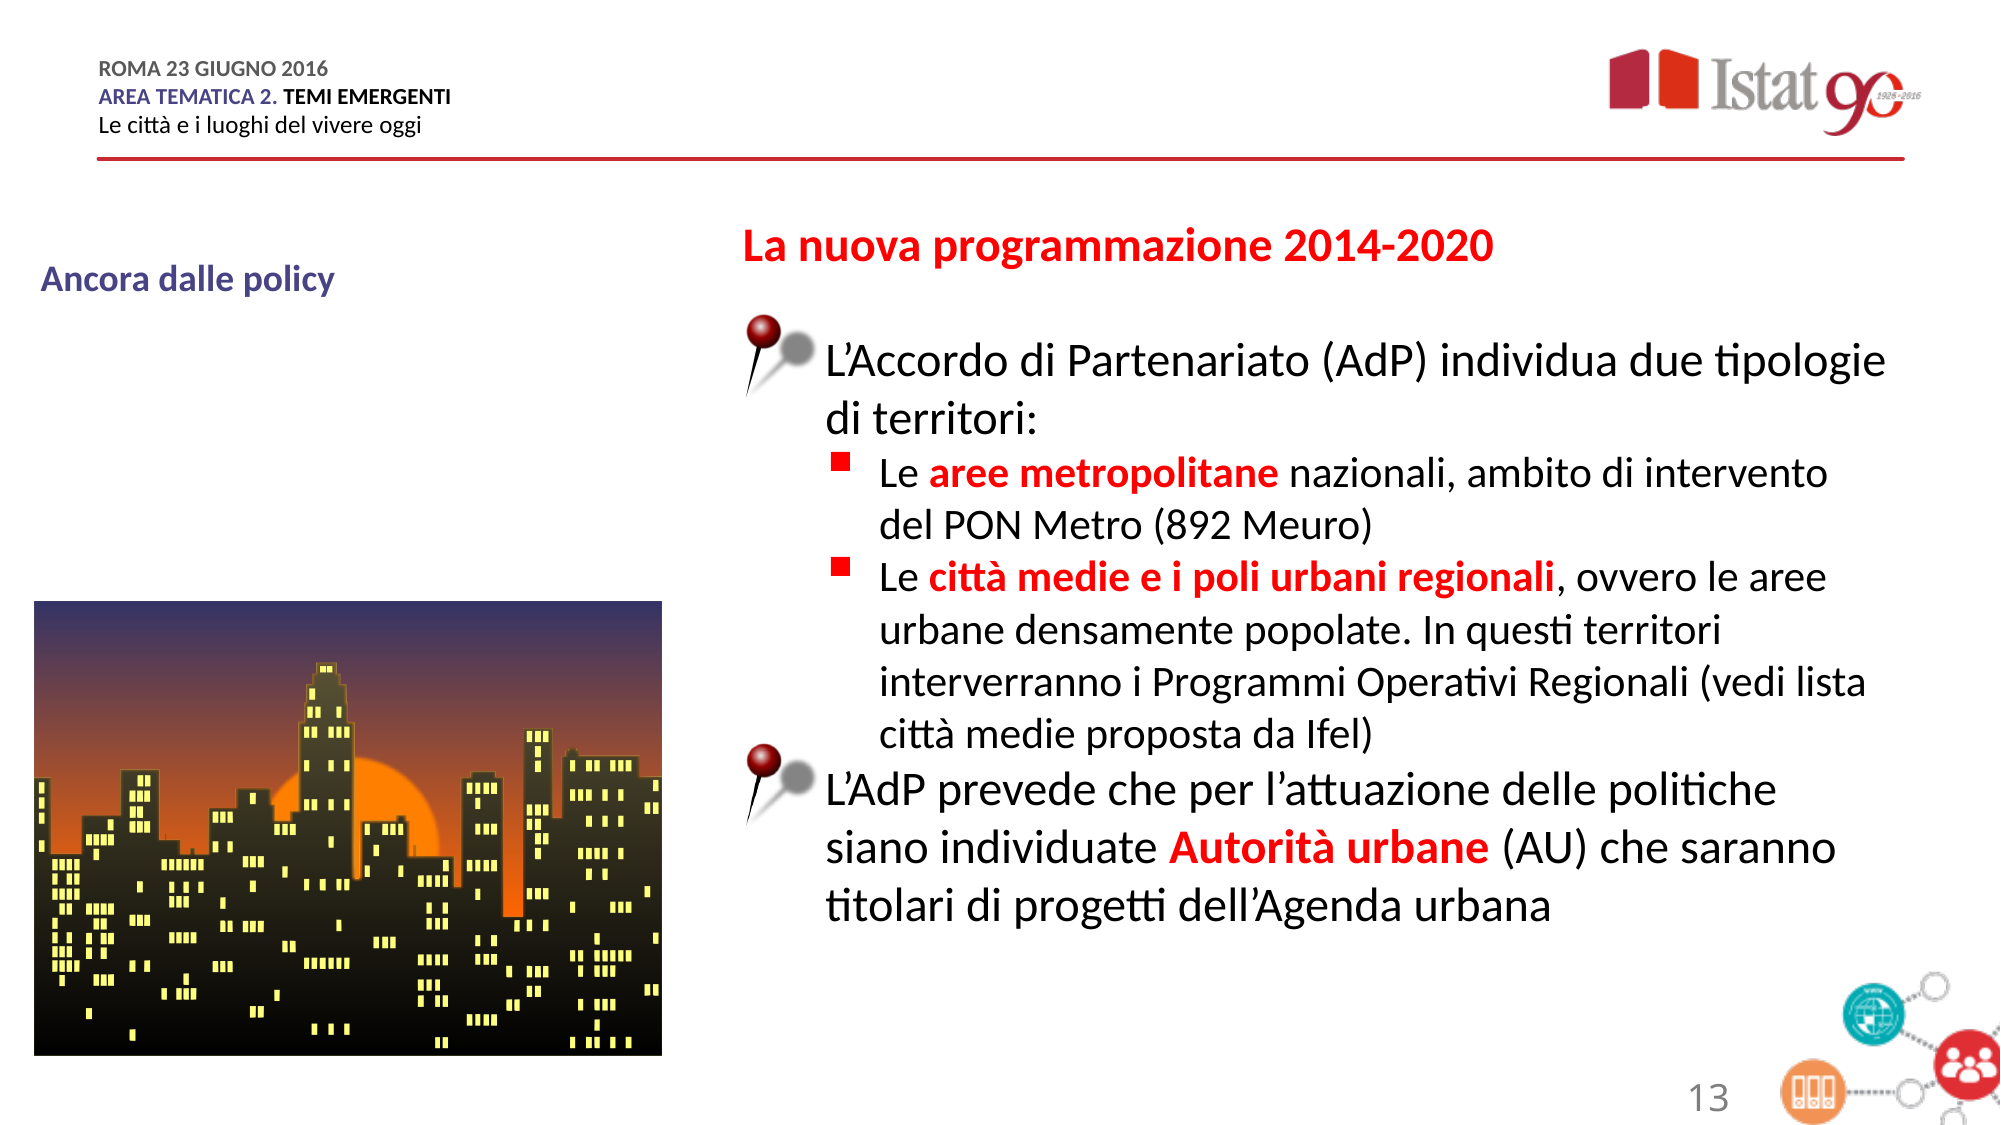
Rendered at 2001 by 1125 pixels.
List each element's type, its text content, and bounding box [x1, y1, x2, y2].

picture [1602, 29, 1928, 159]
picture [34, 601, 662, 1056]
title Ancora dalle policy [34, 248, 711, 568]
picture [742, 742, 821, 830]
picture [742, 313, 831, 402]
subtitle La nuova programmazione 2014-2020 L’Accordo di Partenariato (AdP) individua due tipologie di territori: Le aree metropolitane nazionali, ambito di intervento del PON Metro (892 Meuro) Le città medie e i poli urbani regionali, ovvero le aree urbane densamente popolate. In questi territori interverranno i Programmi Operativi Regionali (vedi lista città medie proposta da Ifel) L’AdP prevede che per l’attuazione delle politiche siano individuate Autorità urbane (AU) che saranno titolari di progetti dell’Agenda urbana [728, 205, 1905, 954]
slide_number 13 [1294, 1066, 1745, 1125]
